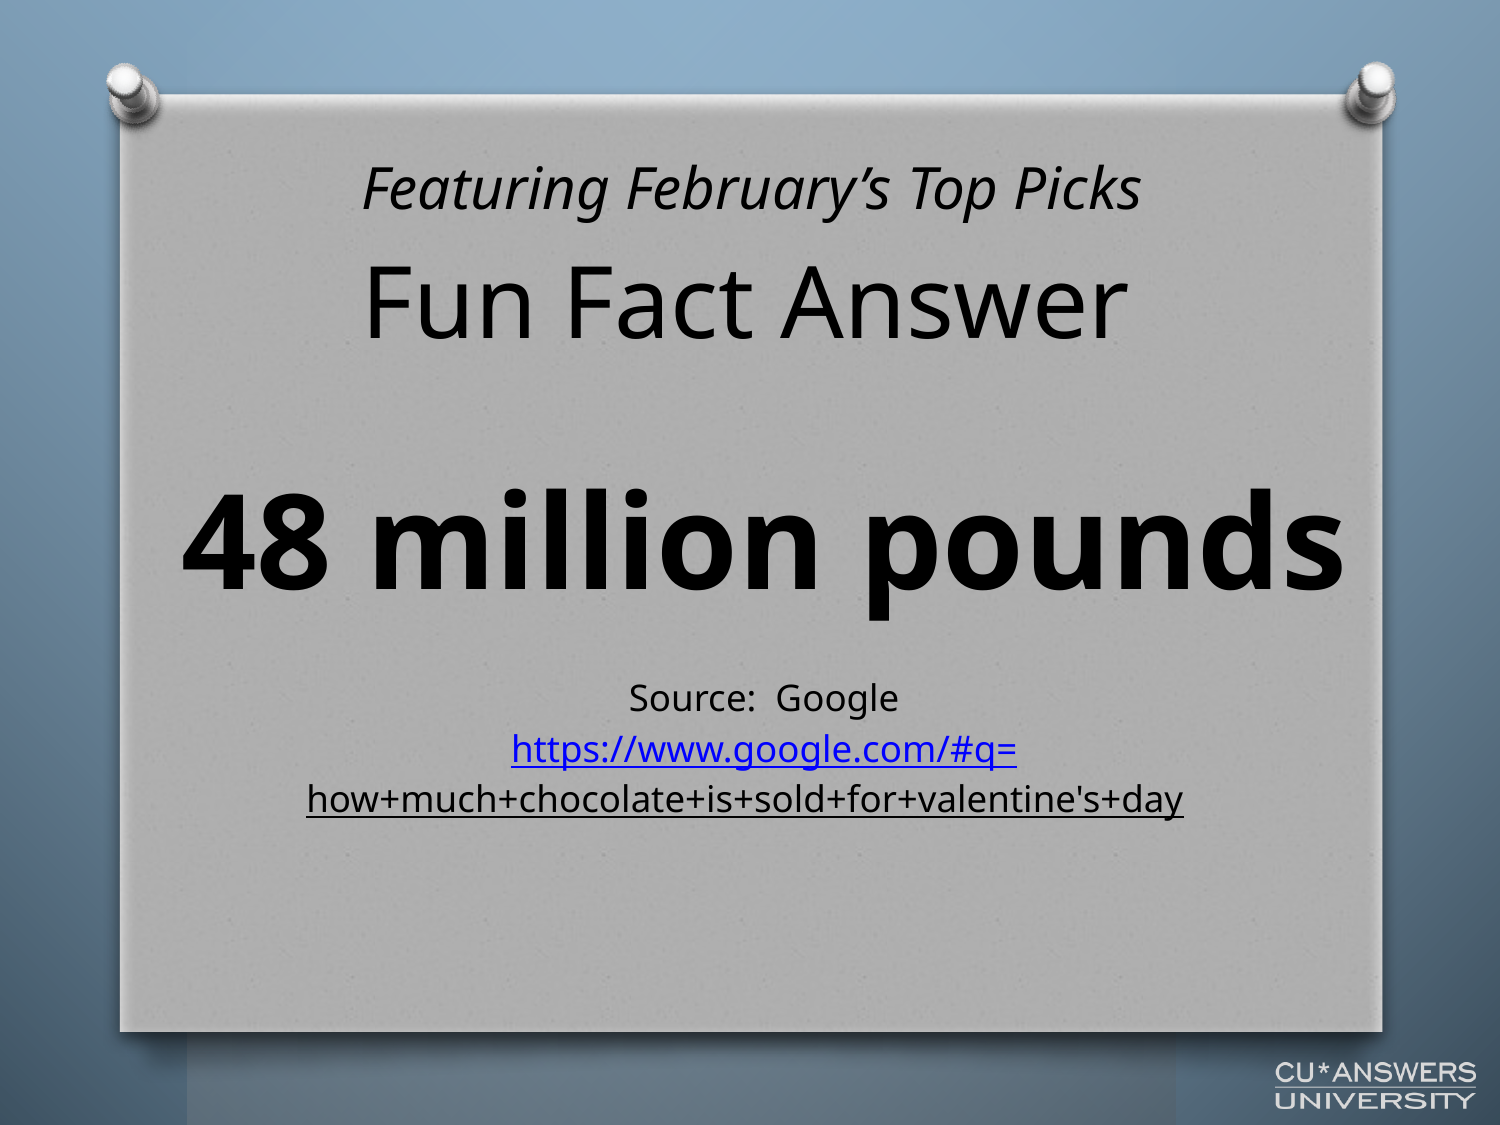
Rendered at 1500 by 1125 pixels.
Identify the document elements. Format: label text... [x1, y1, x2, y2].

text_box Featuring February’s Top Picks [141, 87, 1363, 285]
picture [1274, 1062, 1476, 1109]
title Fun Fact Answer [174, 285, 1318, 398]
picture [1317, 35, 1439, 152]
picture [75, 29, 198, 145]
list 48 million pounds Source: Google https://www.google.com/#q=how+much+chocolate+is+sold+for+valentine's+day [145, 450, 1384, 938]
